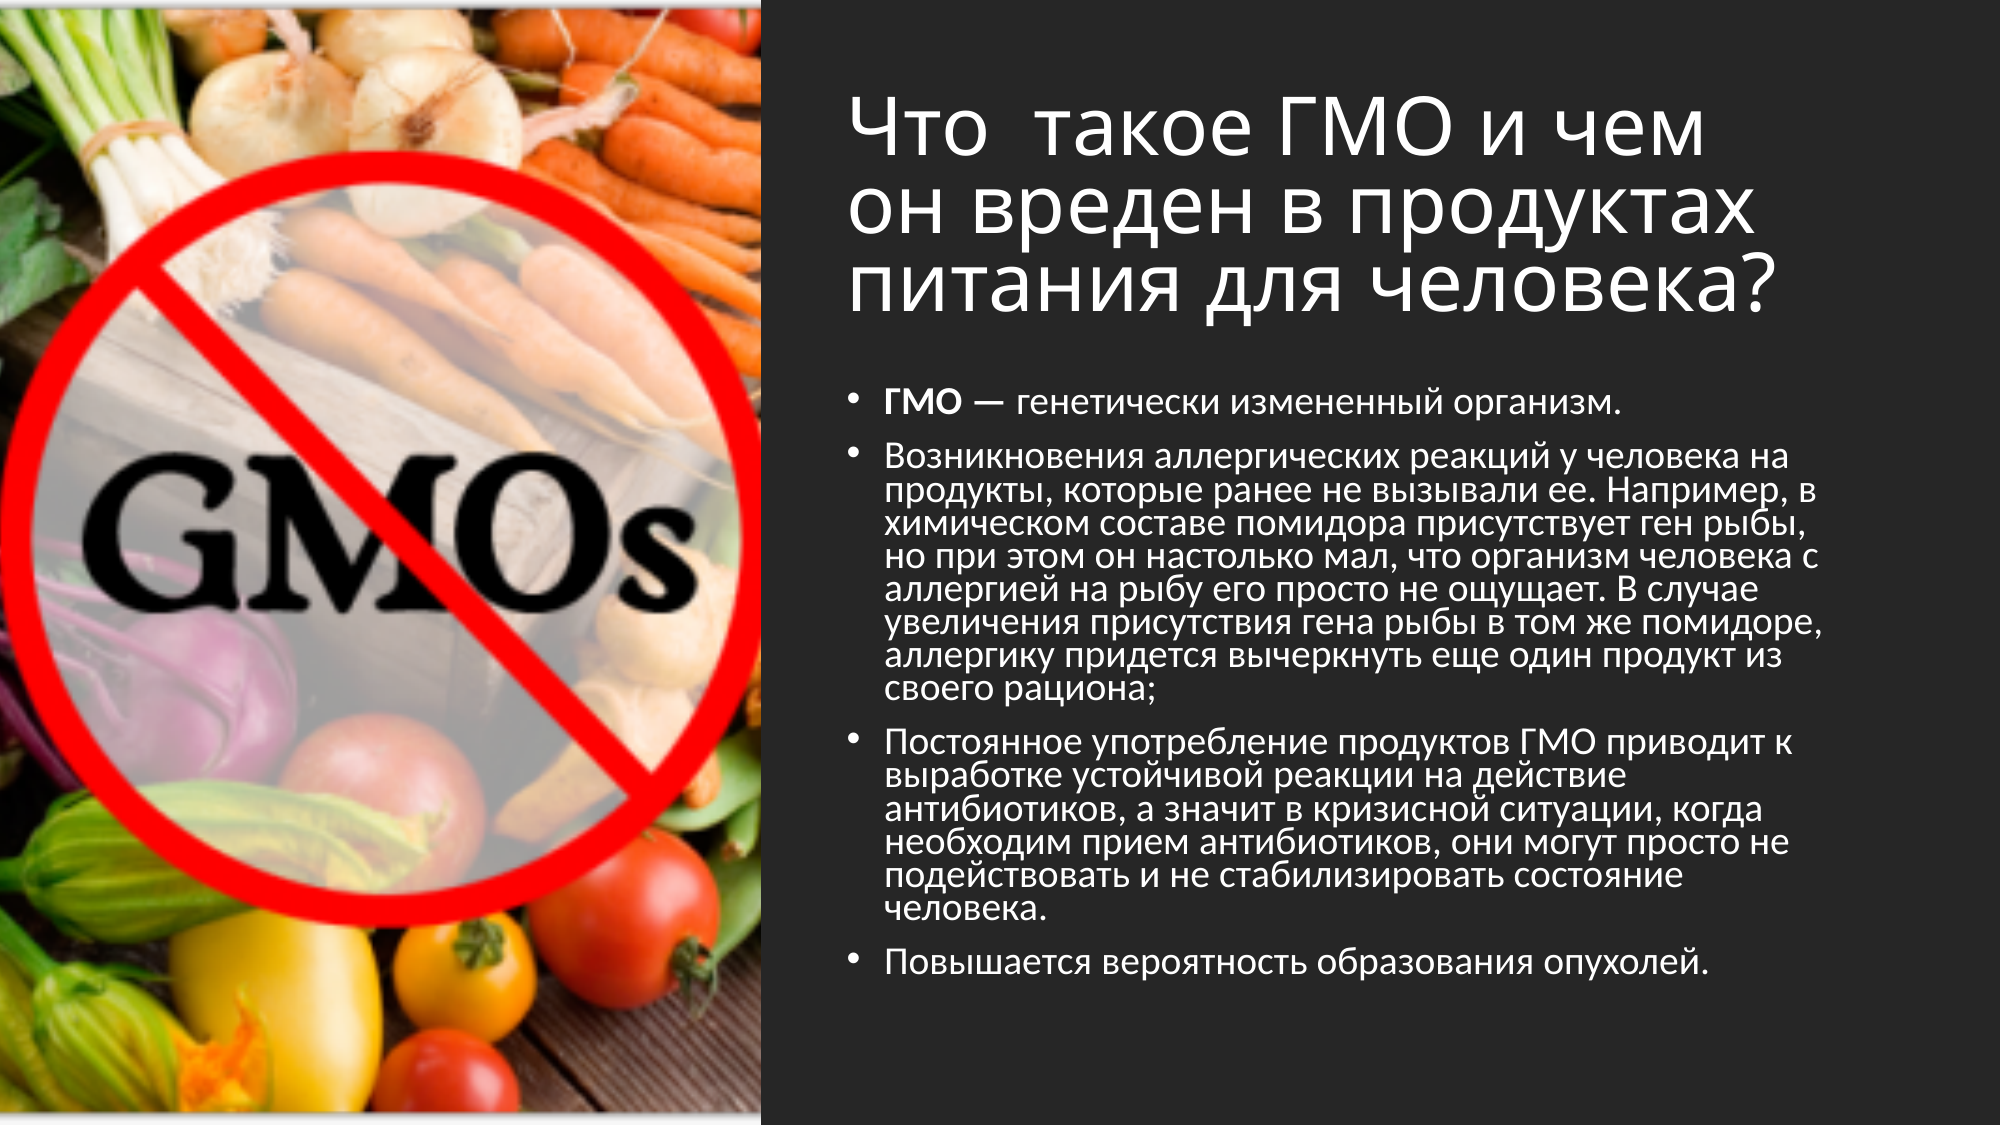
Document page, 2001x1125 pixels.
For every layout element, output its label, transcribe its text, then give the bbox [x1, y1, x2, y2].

title Что такое ГМО и чем он вреден в продуктах питания для человека? [831, 59, 1845, 360]
list ГМО — генетически измененный организм. Возникновения аллергических реакций у человека на продукты, которые ранее не вызывали ее. Например, в химическом составе помидора присутствует ген рыбы, но при этом он настолько мал, что организм человека с аллергией на рыбу его просто не ощущает. В случае увеличения присутствия гена рыбы в том же помидоре, аллергику придется вычеркнуть еще один продукт из своего рациона; Постоянное употребление продуктов ГМО приводит к выработке устойчивой реакции на действие антибиотиков, а значит в кризисной ситуации, когда необходим прием антибиотиков, они могут просто не подействовать и не стабилизировать состояние человека. Повышается вероятность образования опухолей. [831, 381, 1845, 1014]
picture [0, 0, 762, 1125]
text_box [762, 0, 2000, 1125]
